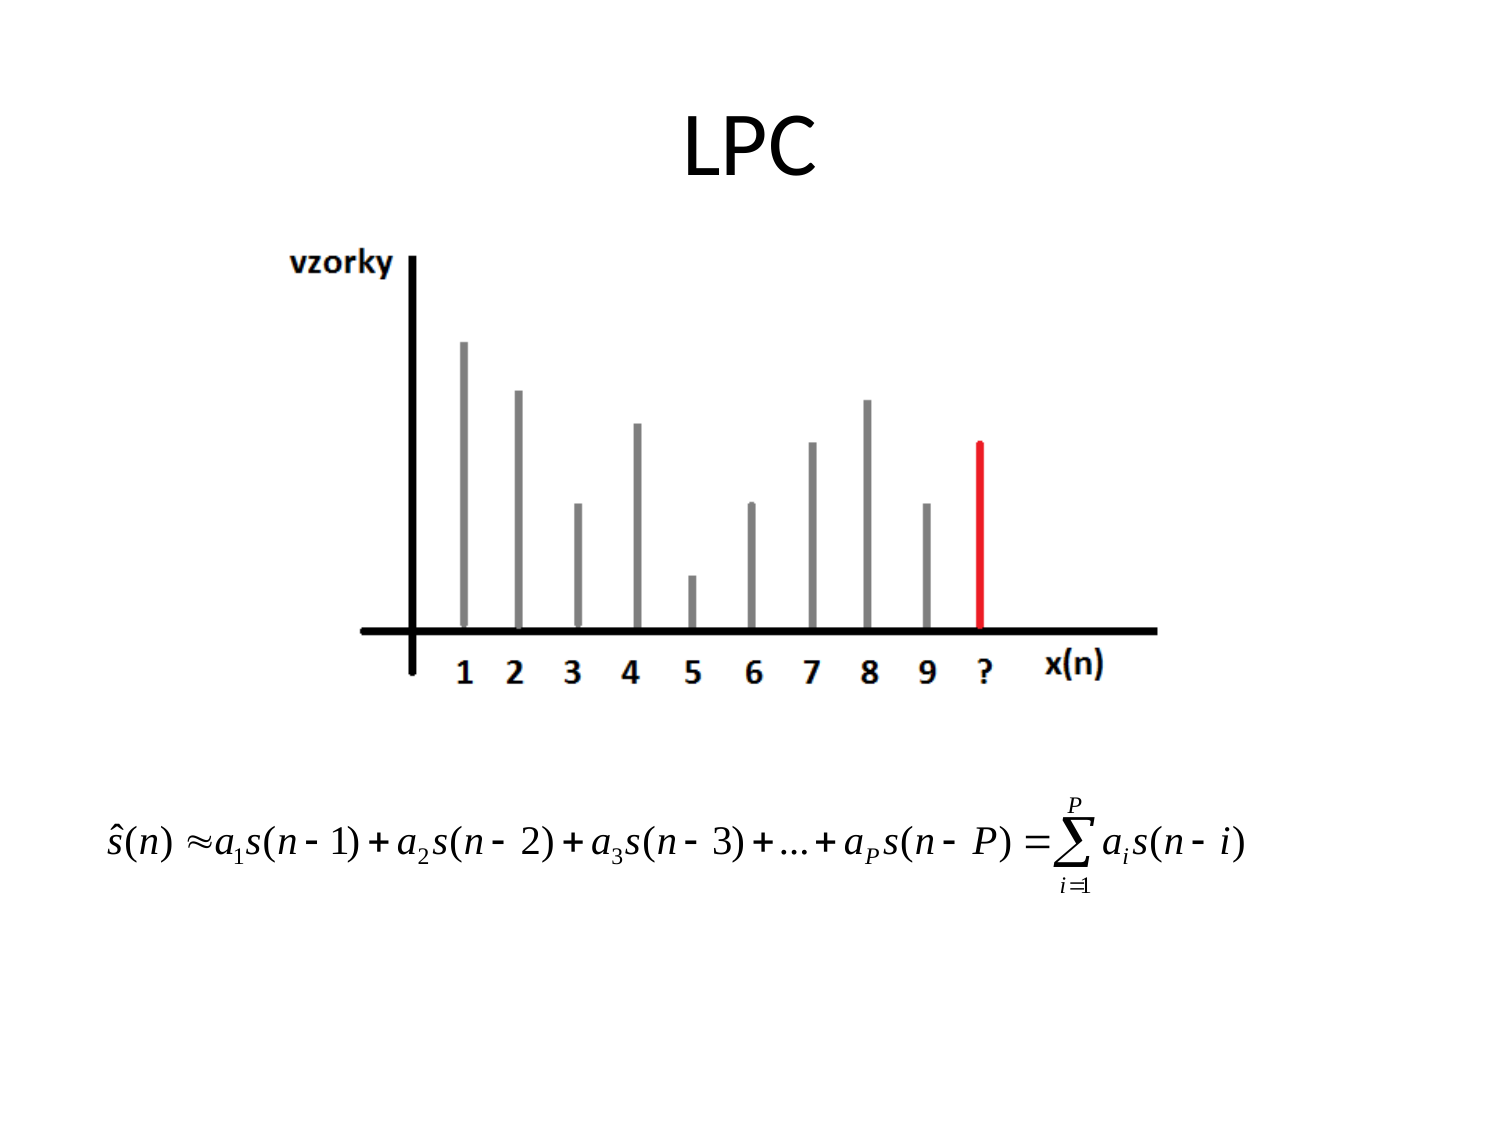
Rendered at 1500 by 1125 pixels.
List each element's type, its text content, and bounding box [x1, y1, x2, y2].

picture [278, 231, 1164, 706]
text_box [100, 786, 1254, 903]
title LPC [75, 45, 1425, 233]
